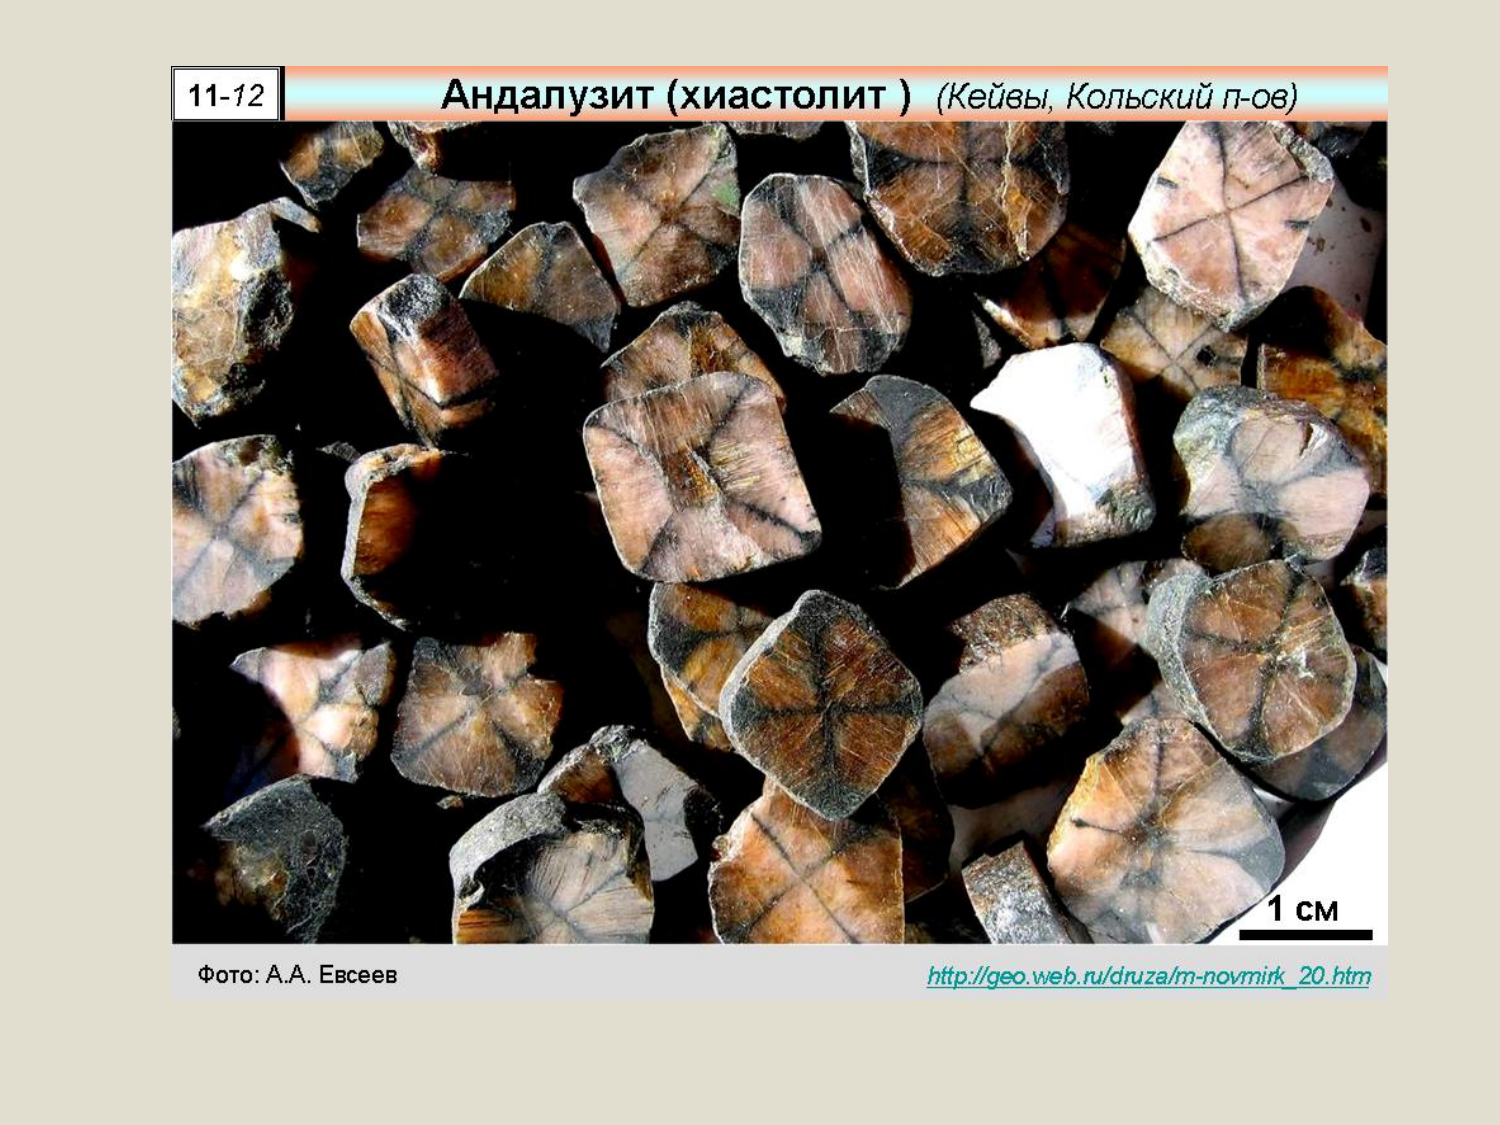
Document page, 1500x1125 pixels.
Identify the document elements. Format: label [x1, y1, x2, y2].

picture [170, 66, 1389, 1000]
